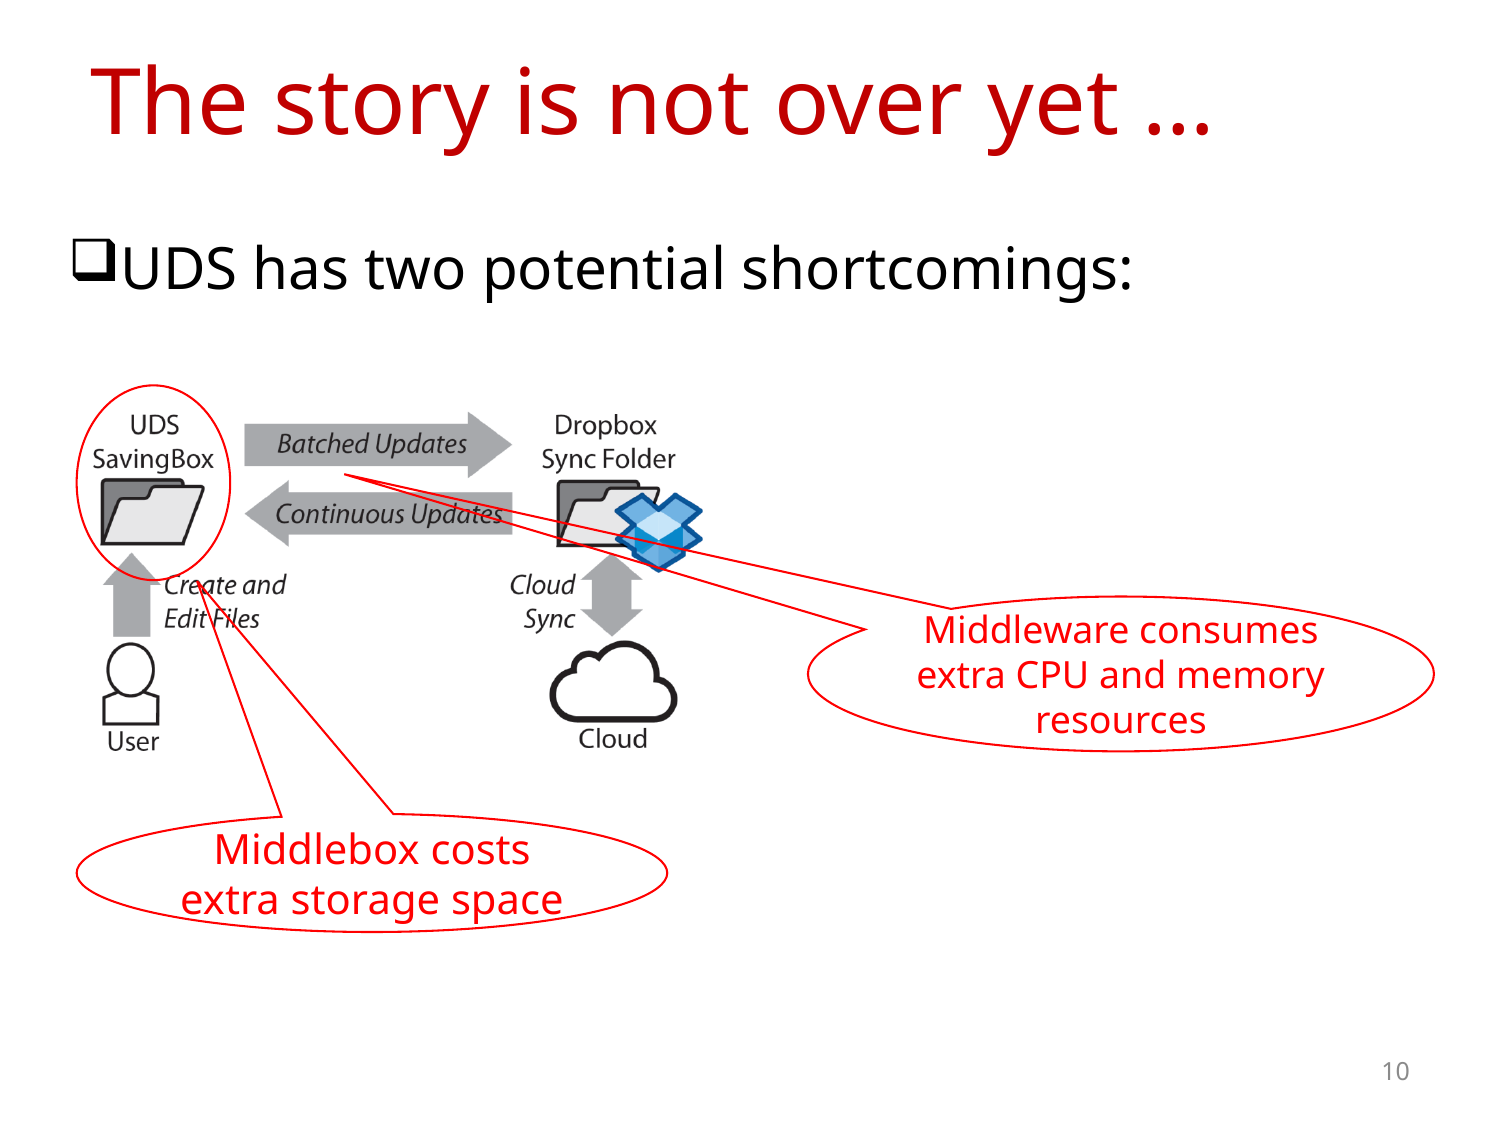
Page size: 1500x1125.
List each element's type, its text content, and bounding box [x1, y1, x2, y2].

text_box Middleware consumes extra CPU and memory resources [703, 552, 1436, 753]
text_box [75, 429, 88, 537]
picture [88, 408, 703, 752]
text_box Middlebox costs extra storage space [75, 752, 669, 934]
text_box 10 [1074, 1042, 1425, 1103]
title The story is not over yet … [75, 45, 1425, 165]
list UDS has two potential shortcomings: [53, 231, 1388, 675]
text_box [102, 384, 205, 408]
